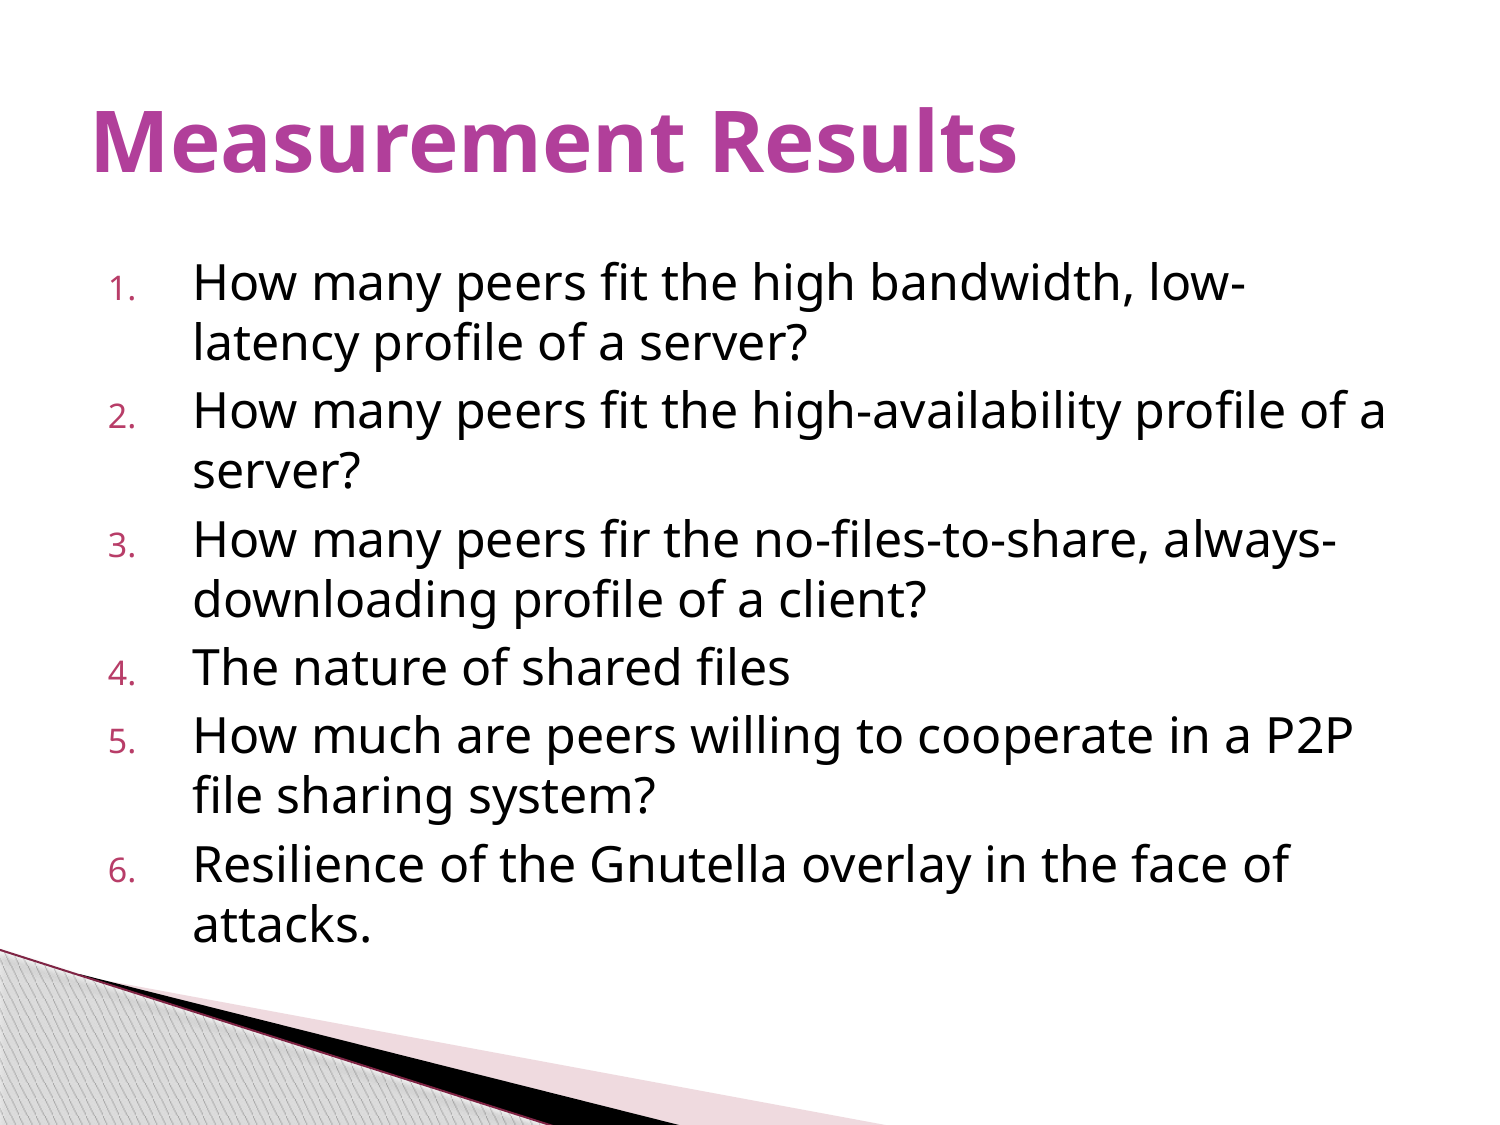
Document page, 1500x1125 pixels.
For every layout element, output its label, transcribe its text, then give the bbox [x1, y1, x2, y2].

list How many peers fit the high bandwidth, low-latency profile of a server? How many peers fit the high-availability profile of a server? How many peers fir the no-files-to-share, always-downloading profile of a client? The nature of shared files How much are peers willing to cooperate in a P2P file sharing system? Resilience of the Gnutella overlay in the face of attacks. [74, 242, 1426, 986]
title Measurement Results [75, 45, 1425, 233]
